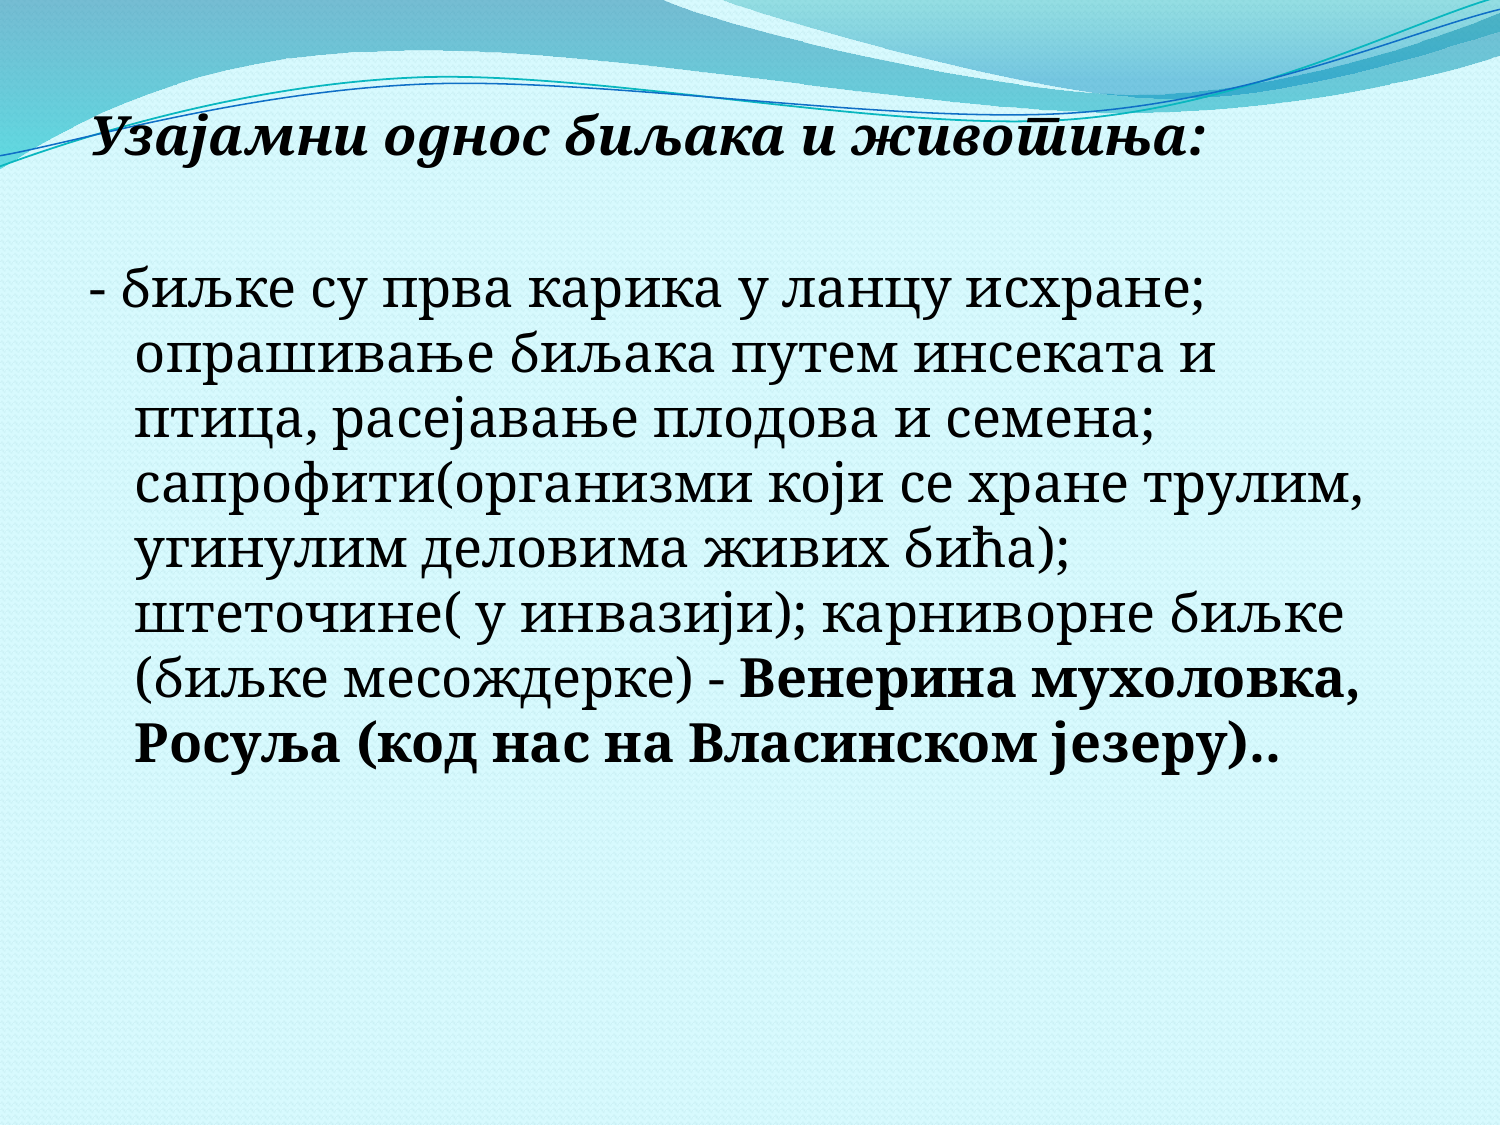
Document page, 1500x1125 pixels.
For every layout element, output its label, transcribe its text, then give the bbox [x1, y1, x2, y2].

list Узајамни однос биљака и животиња: - биљке су прва карика у ланцу исхране; опрашивање биљака путем инсеката и птица, расејавање плодова и семена; сапрофити(организми који се хране трулим, угинулим деловима живих бића); штеточине( у инвазији); карниворне биљке (биљке месождерке) - Венерина мухоловка, Росуља (код нас на Власинском језеру).. [75, 93, 1425, 1005]
